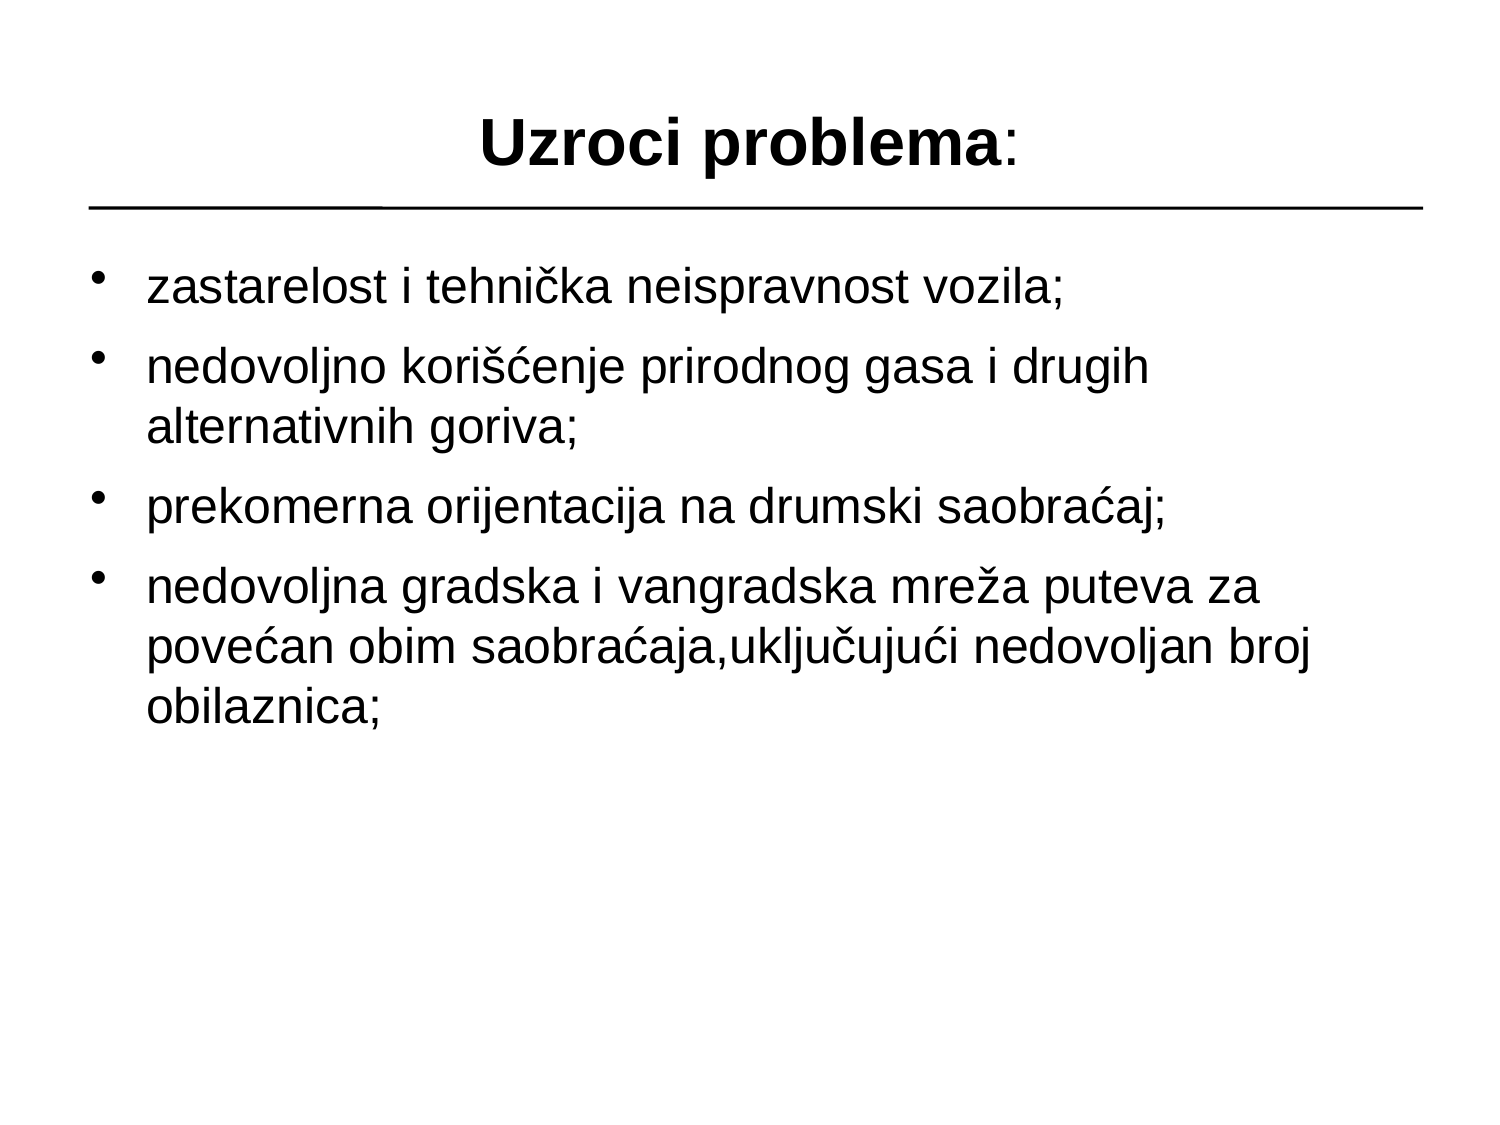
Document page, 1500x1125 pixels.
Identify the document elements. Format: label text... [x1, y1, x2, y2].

title Uzroci problema: [75, 45, 1425, 196]
list zastarelost i tehnička neispravnost vozila; nedovoljno korišćenje prirodnog gasa i drugih alternativnih goriva; prekomerna orijentacija na drumski saobraćaj; nedovoljna gradska i vangradska mreža puteva za povećan obim saobraćaja,uključujući nedovoljan broj obilaznica; [75, 196, 1425, 1005]
